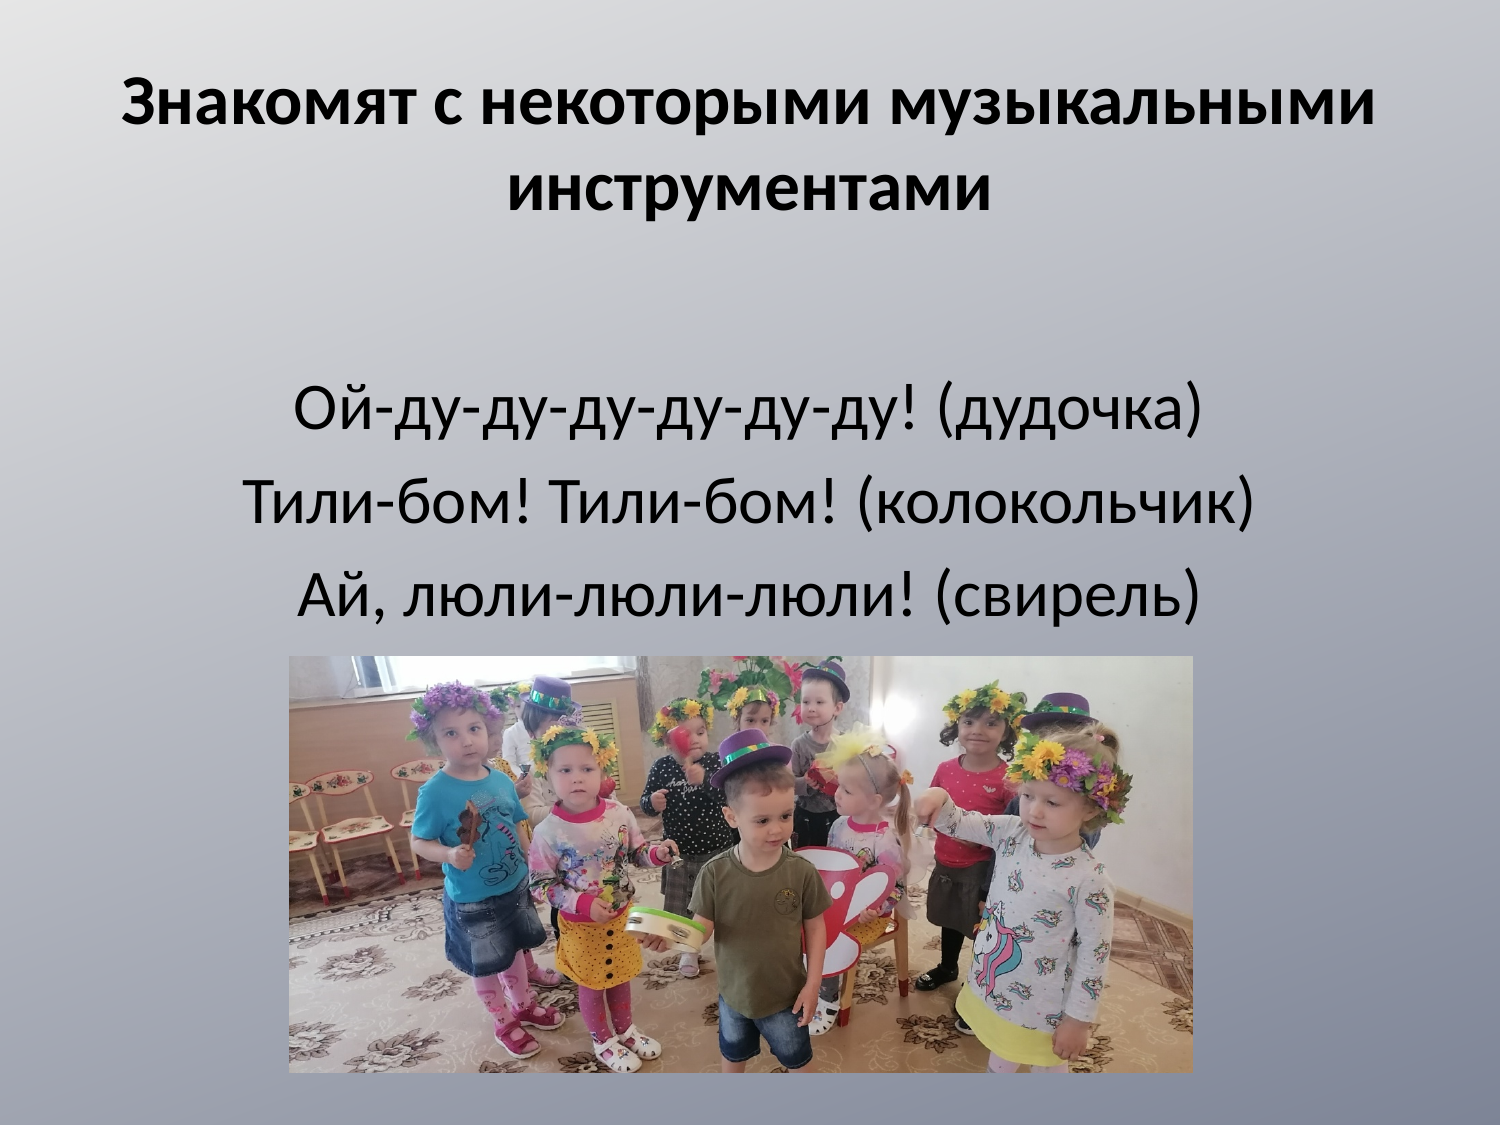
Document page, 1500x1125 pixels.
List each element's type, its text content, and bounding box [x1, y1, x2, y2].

list Ой-ду-ду-ду-ду-ду-ду! (дудочка) Тили-бом! Тили-бом! (колокольчик) Ай, люли-люли-люли! (свирель) [75, 262, 1425, 1005]
picture [288, 656, 1194, 1073]
title Знакомят с некоторыми музыкальными инструментами [75, 45, 1425, 233]
